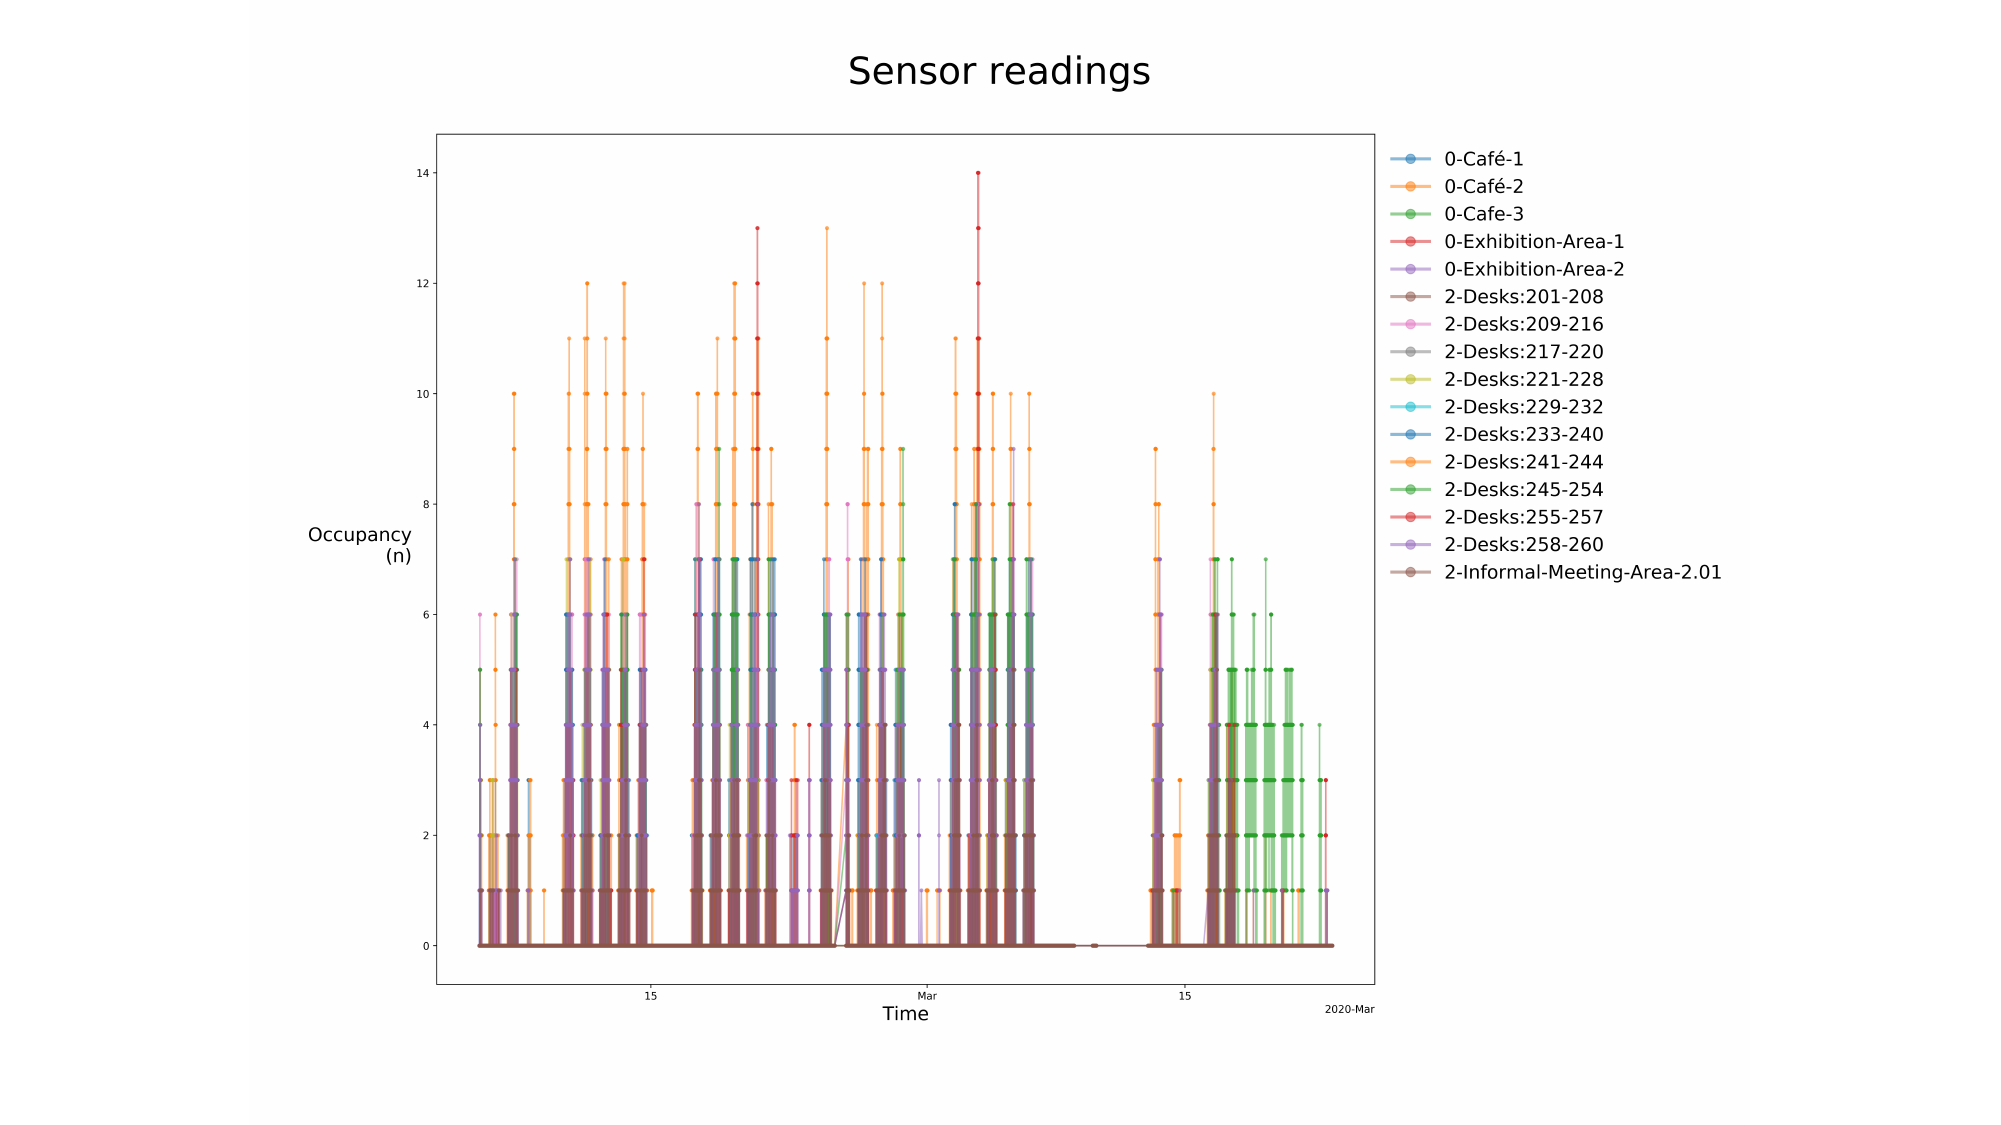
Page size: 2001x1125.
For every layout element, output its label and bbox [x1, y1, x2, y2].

picture [249, 0, 1750, 1125]
